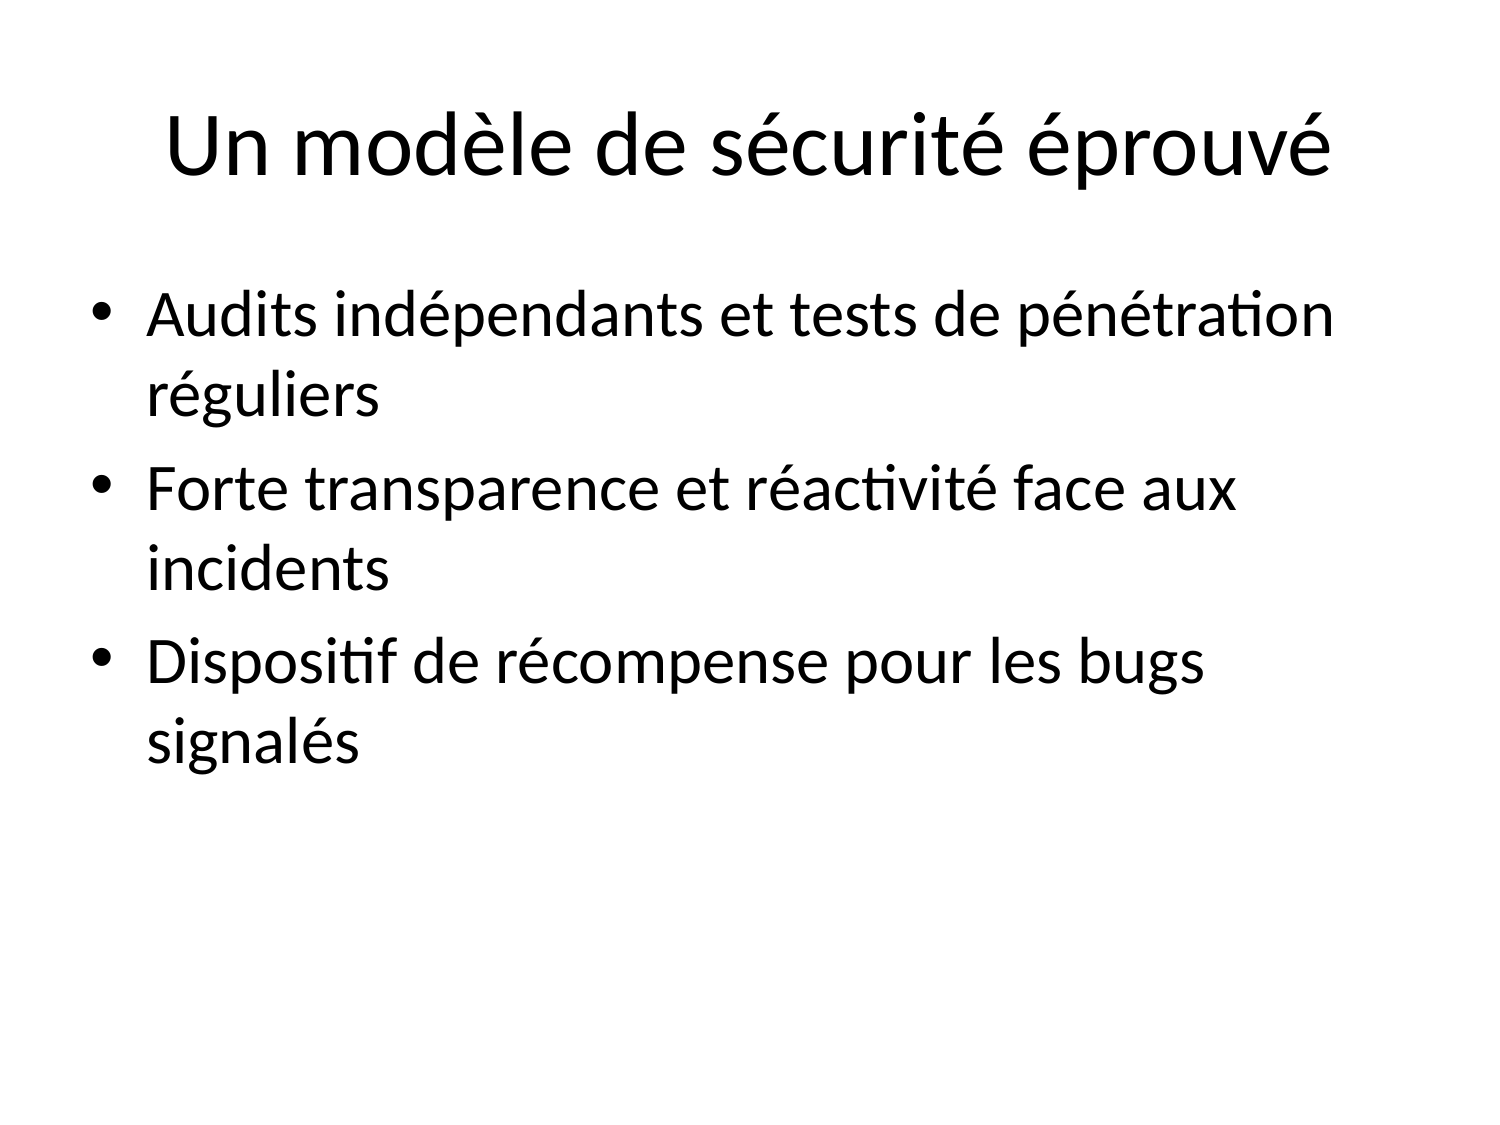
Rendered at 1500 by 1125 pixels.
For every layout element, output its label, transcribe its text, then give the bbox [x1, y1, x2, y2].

list Audits indépendants et tests de pénétration réguliers Forte transparence et réactivité face aux incidents Dispositif de récompense pour les bugs signalés [75, 262, 1425, 1005]
title Un modèle de sécurité éprouvé [75, 45, 1425, 233]
